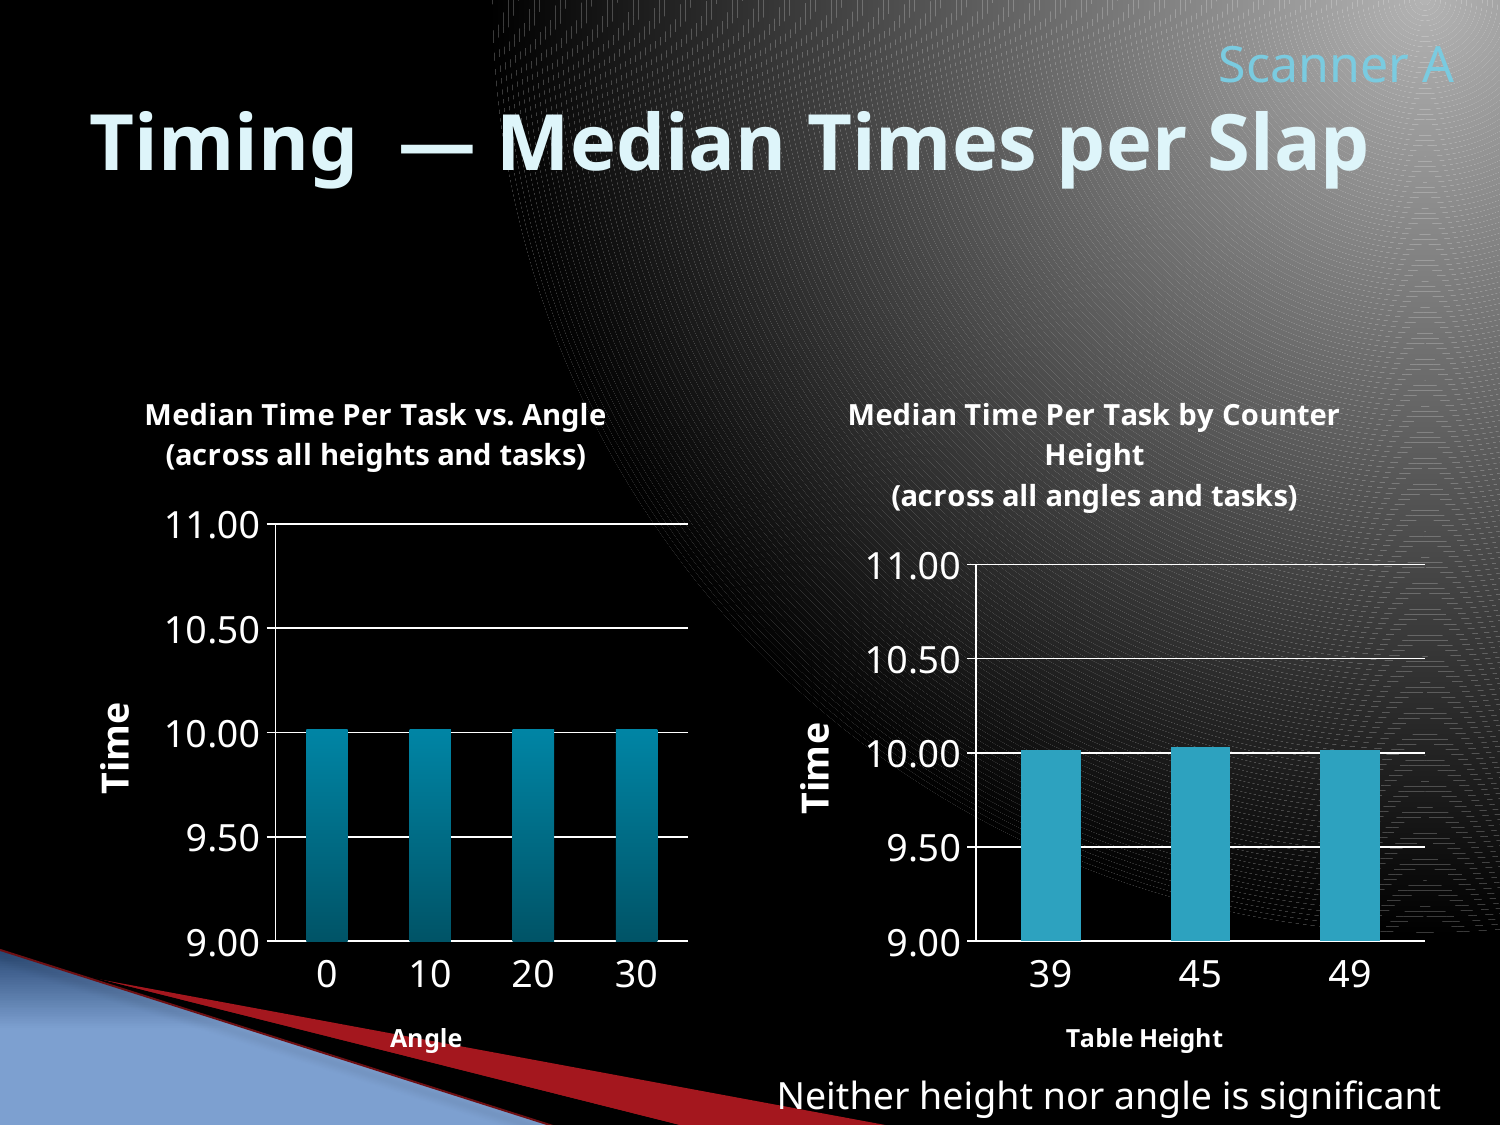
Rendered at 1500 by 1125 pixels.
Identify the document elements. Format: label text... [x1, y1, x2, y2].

text_box Scanner A [1203, 24, 1470, 100]
chart [49, 362, 702, 1088]
chart [749, 362, 1439, 1088]
title Timing — Median Times per Slap [75, 45, 1425, 233]
text_box Neither height nor angle is significant [761, 1064, 1457, 1124]
